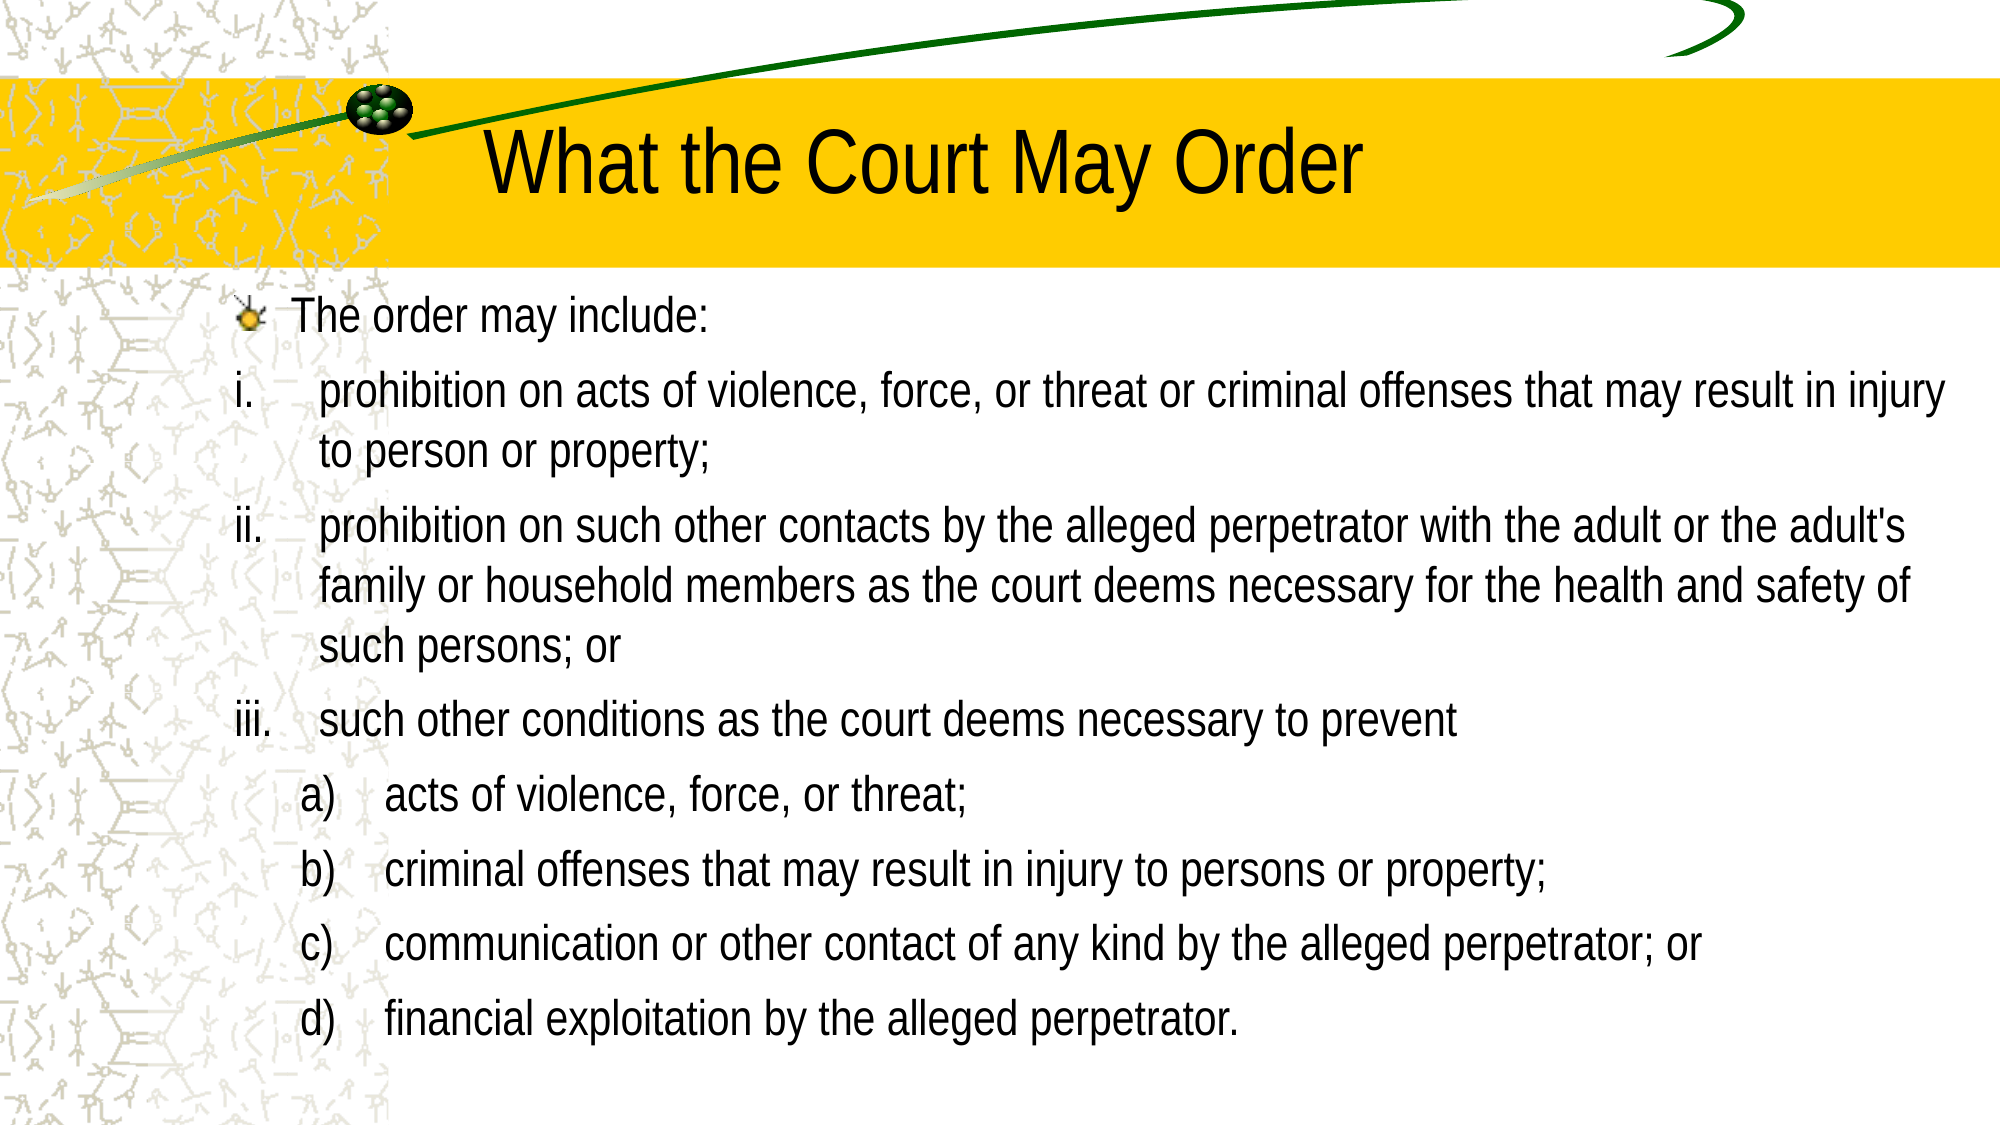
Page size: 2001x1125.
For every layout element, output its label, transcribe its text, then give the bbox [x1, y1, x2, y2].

picture [234, 295, 270, 331]
picture [0, 0, 389, 1125]
list The order may include: prohibition on acts of violence, force, or threat or criminal offenses that may result in injury to person or property; prohibition on such other contacts by the alleged perpetrator with the adult or the adult's family or household members as the court deems necessary for the health and safety of such persons; or such other conditions as the court deems necessary to prevent acts of violence, force, or threat; criminal offenses that may result in injury to persons or property; communication or other contact of any kind by the alleged perpetrator; or financial exploitation by the alleged perpetrator. [226, 275, 1984, 1125]
title What the Court May Order [152, 41, 1697, 273]
